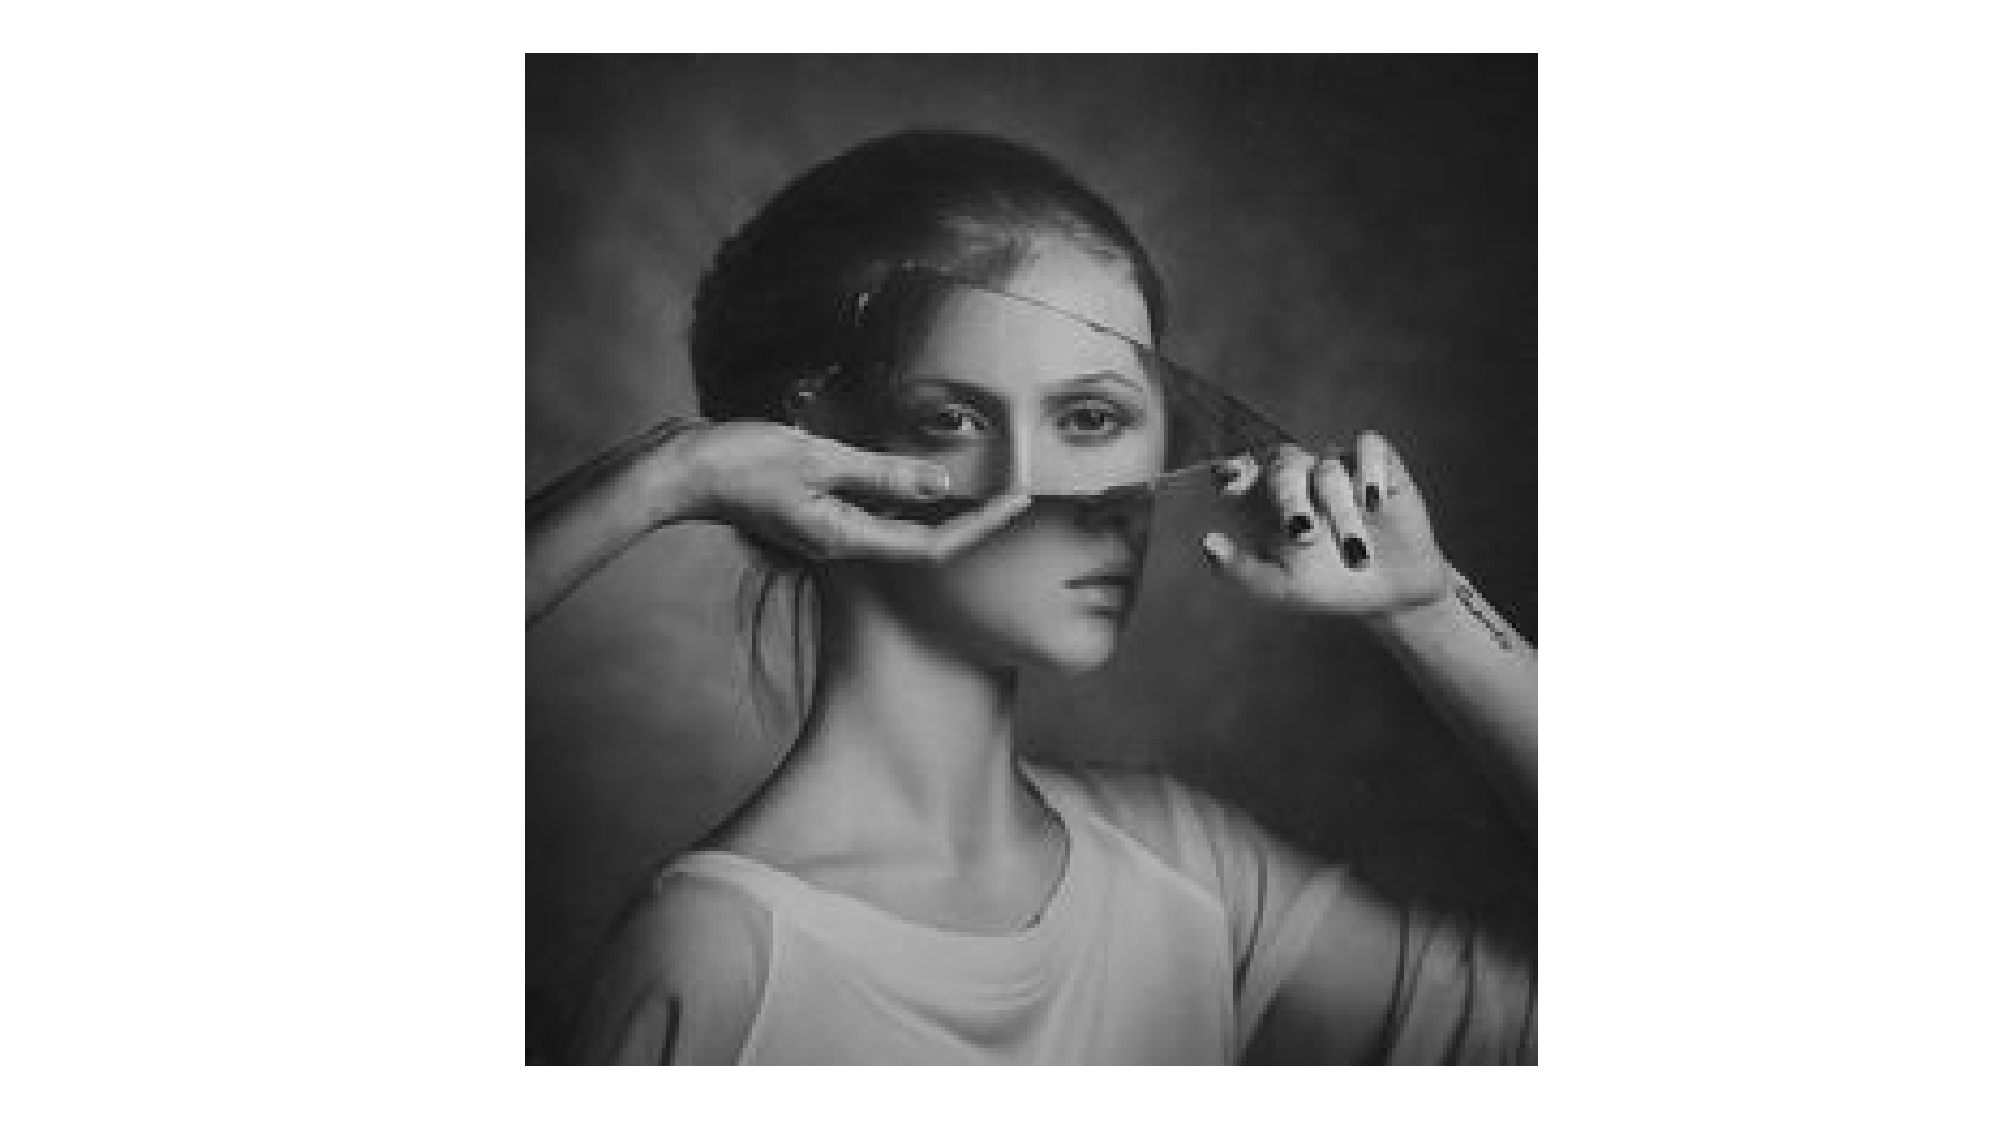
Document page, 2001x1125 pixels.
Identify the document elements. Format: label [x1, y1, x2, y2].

picture [524, 53, 1538, 1066]
